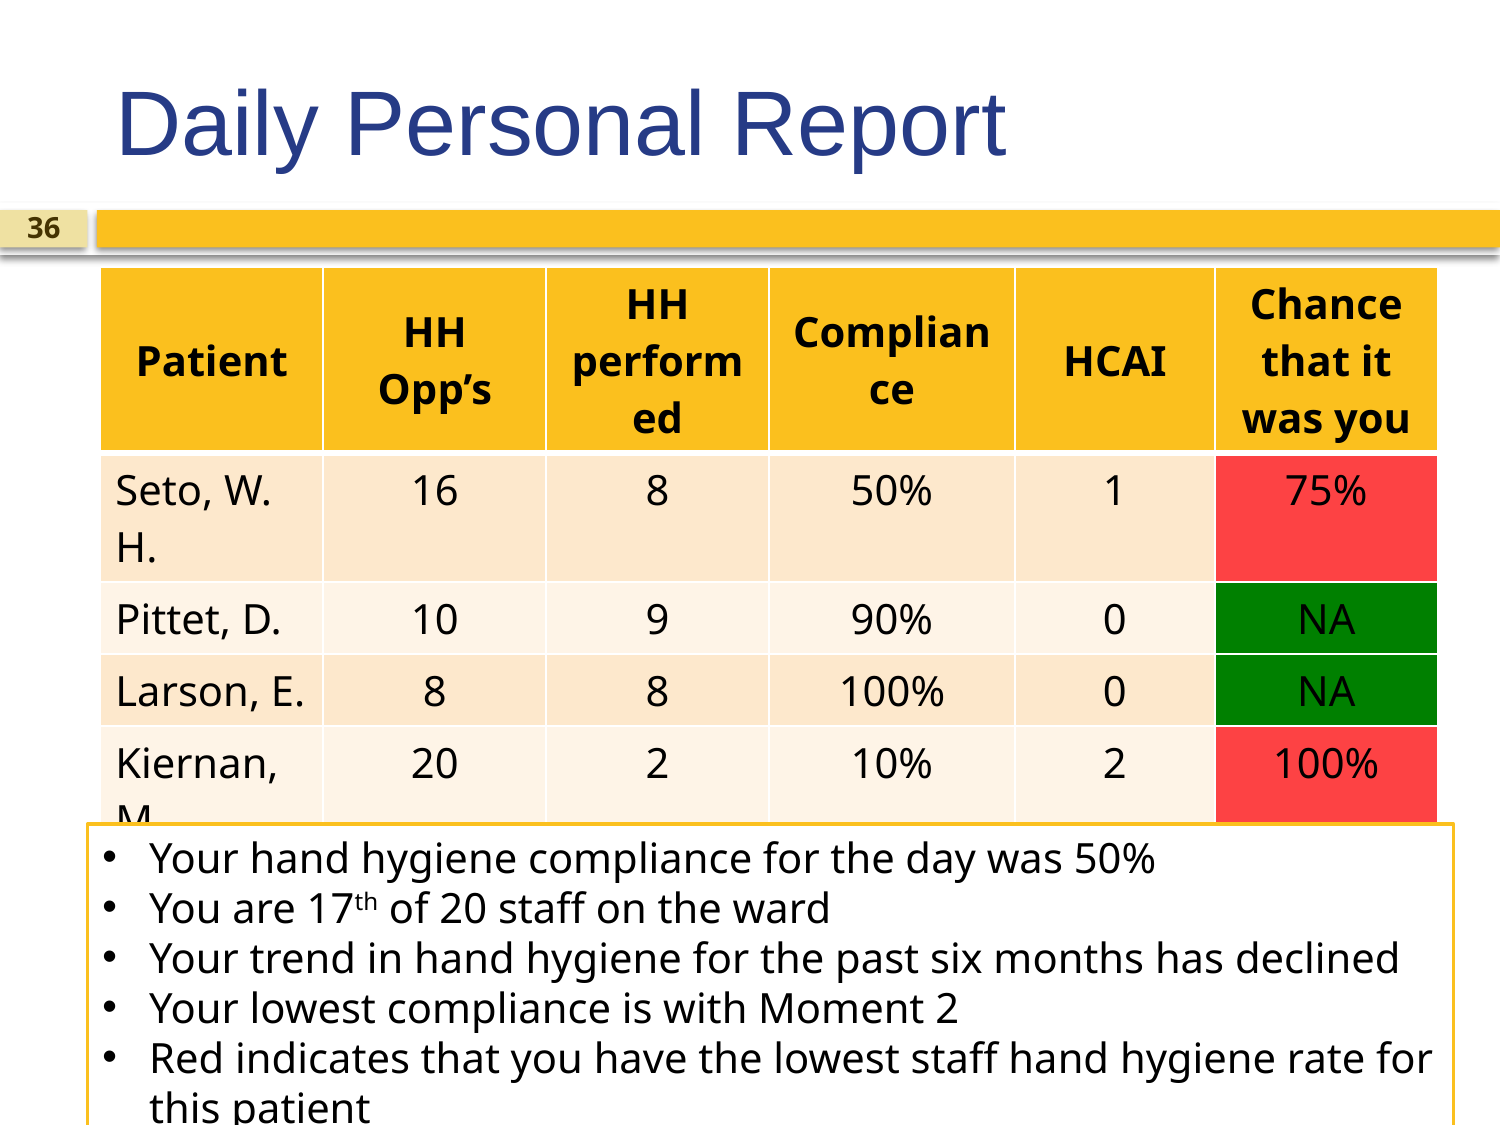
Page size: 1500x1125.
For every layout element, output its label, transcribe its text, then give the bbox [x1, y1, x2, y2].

table_header HCAI [1016, 268, 1214, 450]
table_cell 16 [324, 456, 545, 581]
table_cell 10% [770, 727, 1014, 822]
table_cell 0 [1016, 583, 1214, 653]
table_cell 10 [324, 583, 545, 653]
table_cell 0 [1016, 655, 1214, 725]
table_cell Seto, W. H. [101, 456, 322, 581]
table_cell 50% [770, 456, 1014, 581]
table_cell 90% [770, 583, 1014, 653]
table_cell Kiernan, M. [101, 727, 322, 822]
table_cell NA [1216, 583, 1437, 653]
slide_number 36 [0, 208, 88, 249]
text_box Your hand hygiene compliance for the day was 50% You are 17th of 20 staff on the ward Your trend in hand hygiene for the past six months has declined Your lowest compliance is with Moment 2 Red indicates that you have the lowest staff hand hygiene rate for this patient [86, 822, 1455, 1125]
table_cell 2 [547, 727, 768, 822]
table_header Chance that it was you [1216, 268, 1437, 450]
table_cell 8 [324, 655, 545, 725]
table_cell 8 [547, 456, 768, 581]
table_cell 9 [547, 583, 768, 653]
table_cell Larson, E. [101, 655, 322, 725]
table_cell 2 [1016, 727, 1214, 822]
table_cell 20 [324, 727, 545, 822]
table_cell 100% [770, 655, 1014, 725]
table_cell 1 [1016, 456, 1214, 581]
table_header HH Opp’s [324, 268, 545, 450]
table_cell 100% [1216, 727, 1437, 822]
table_cell 75% [1216, 456, 1437, 581]
table_cell Pittet, D. [101, 583, 322, 653]
table_header HH performed [547, 268, 768, 450]
table_cell NA [1216, 655, 1437, 725]
table_cell 8 [547, 655, 768, 725]
title Daily Personal Report [100, 37, 1438, 200]
table_header Compliance [770, 268, 1014, 450]
table_header Patient [101, 268, 322, 450]
